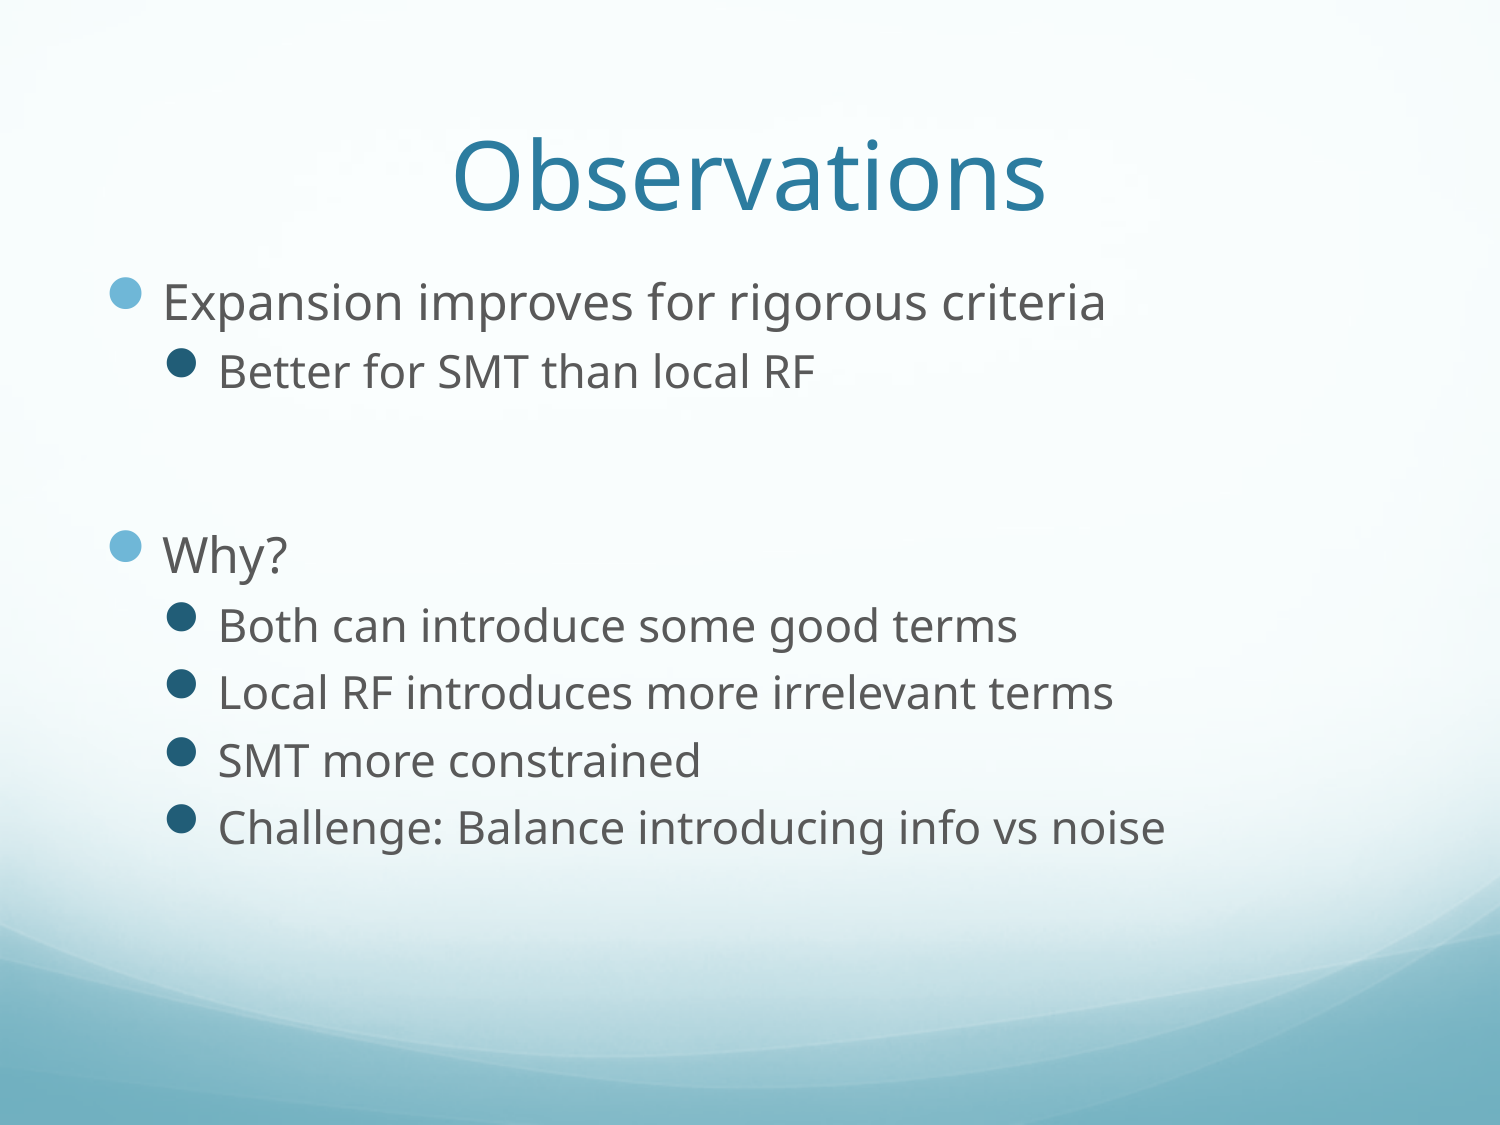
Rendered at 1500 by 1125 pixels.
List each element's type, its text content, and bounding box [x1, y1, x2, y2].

title Observations [90, 17, 1410, 237]
list Expansion improves for rigorous criteria Better for SMT than local RF Why? Both can introduce some good terms Local RF introduces more irrelevant terms SMT more constrained Challenge: Balance introducing info vs noise [90, 262, 1410, 975]
